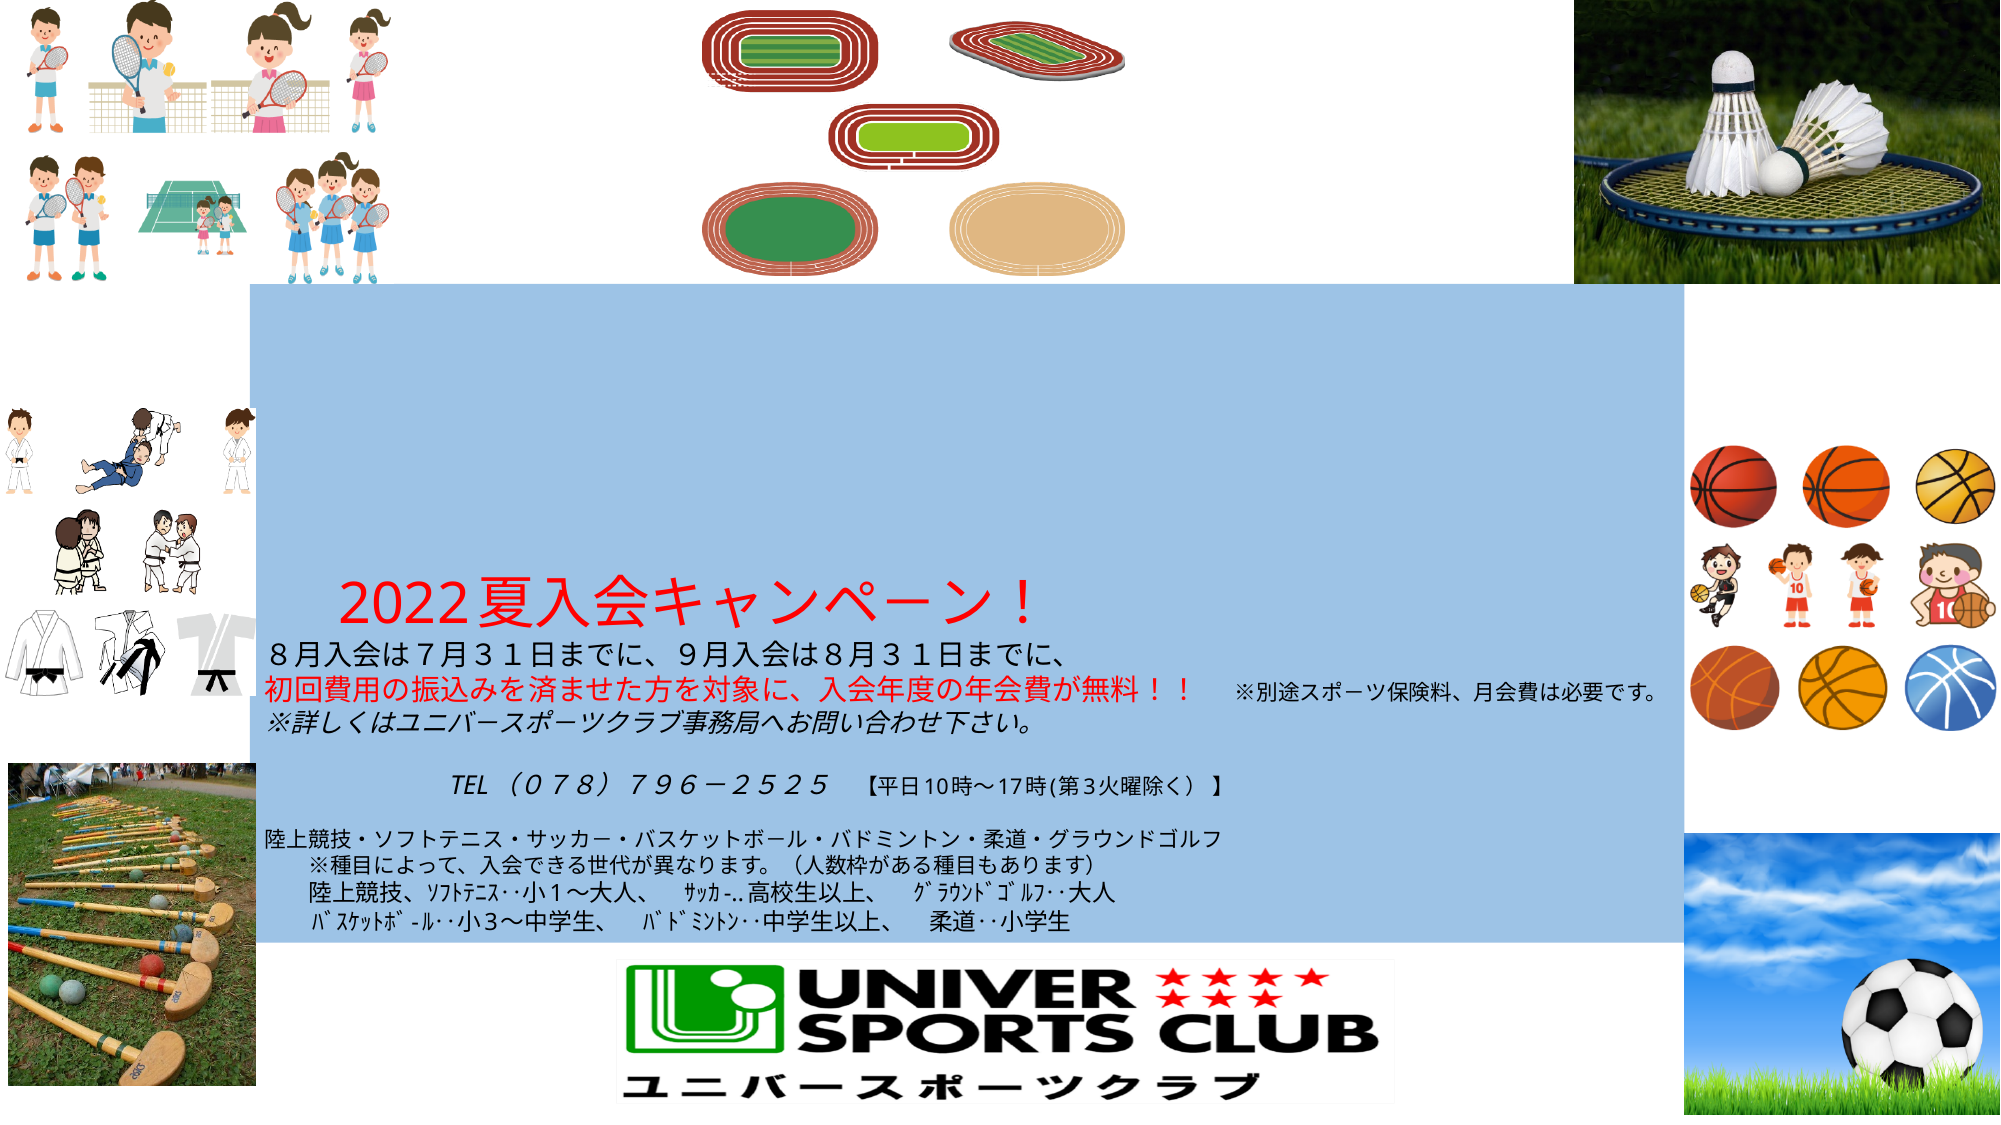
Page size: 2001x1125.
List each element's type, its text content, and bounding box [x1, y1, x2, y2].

picture [702, 10, 1125, 276]
picture [8, 763, 256, 1086]
subtitle [256, 950, 1684, 1070]
picture [1574, 0, 2000, 284]
text_box [323, 958, 909, 1116]
picture [1684, 833, 2000, 1115]
picture [616, 959, 1395, 1105]
picture [5, 407, 256, 696]
title 2022夏入会キャンペ－ン！ ８月入会は７月３１日までに、９月入会は８月３１日までに、 初回費用の振込みを済ませた方を対象に、入会年度の年会費が無料！！ ※別途スポ－ツ保険料、月会費は必要です。 ※詳しくはユニバ－スポ－ツクラブ事務局へお問い合わせ下さい。 TEL（０７８）７９６－２５２５ 【平日10時～17時(第3火曜除く） 】 陸上競技・ソフトテニス・サッカ－・バスケットボ－ル・バドミントン・柔道・グラウンドゴルフ ※種目によって、入会できる世代が異なります。（人数枠がある種目もあります） 陸上競技、ｿﾌﾄﾃﾆｽ‥小1～大人、 ｻｯｶ-‥高校生以上、 ｸﾞﾗｳﾝﾄﾞｺﾞﾙﾌ‥大人 ﾊﾞｽｹｯﾄﾎﾞ-ﾙ‥小3～中学生、 ﾊﾞﾄﾞﾐﾝﾄﾝ‥中学生以上、 柔道‥小学生 [249, 283, 1685, 943]
picture [1686, 443, 2000, 731]
picture [25, 0, 394, 284]
